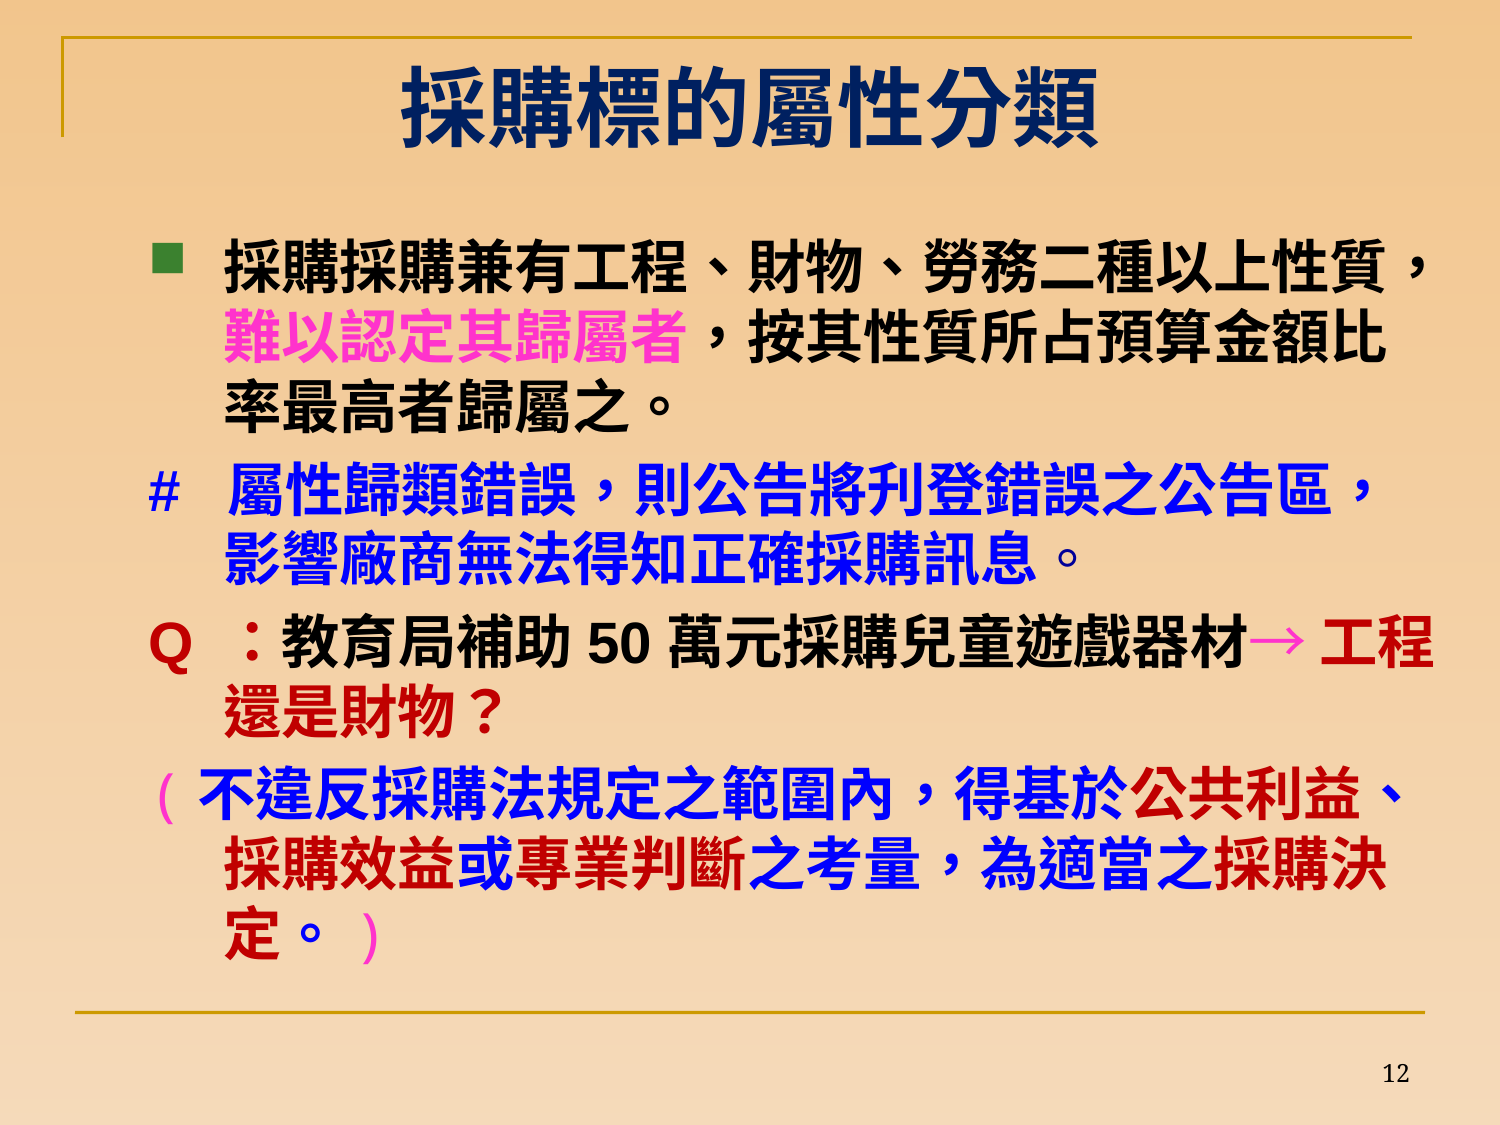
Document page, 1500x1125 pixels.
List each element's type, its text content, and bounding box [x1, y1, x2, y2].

title 採購標的屬性分類 [74, 45, 1426, 222]
slide_number 12 [1074, 1024, 1425, 1100]
list 採購採購兼有工程、財物、勞務二種以上性質，難以認定其歸屬者，按其性質所占預算金額比率最高者歸屬之。 # 屬性歸類錯誤，則公告將刋登錯誤之公告區，影響廠商無法得知正確採購訊息。 Q ：教育局補助50萬元採購兒童遊戲器材→ 工程還是財物？ (不違反採購法規定之範圍內，得基於公共利益、採購效益或專業判斷之考量，為適當之採購決定。) [58, 222, 1456, 967]
